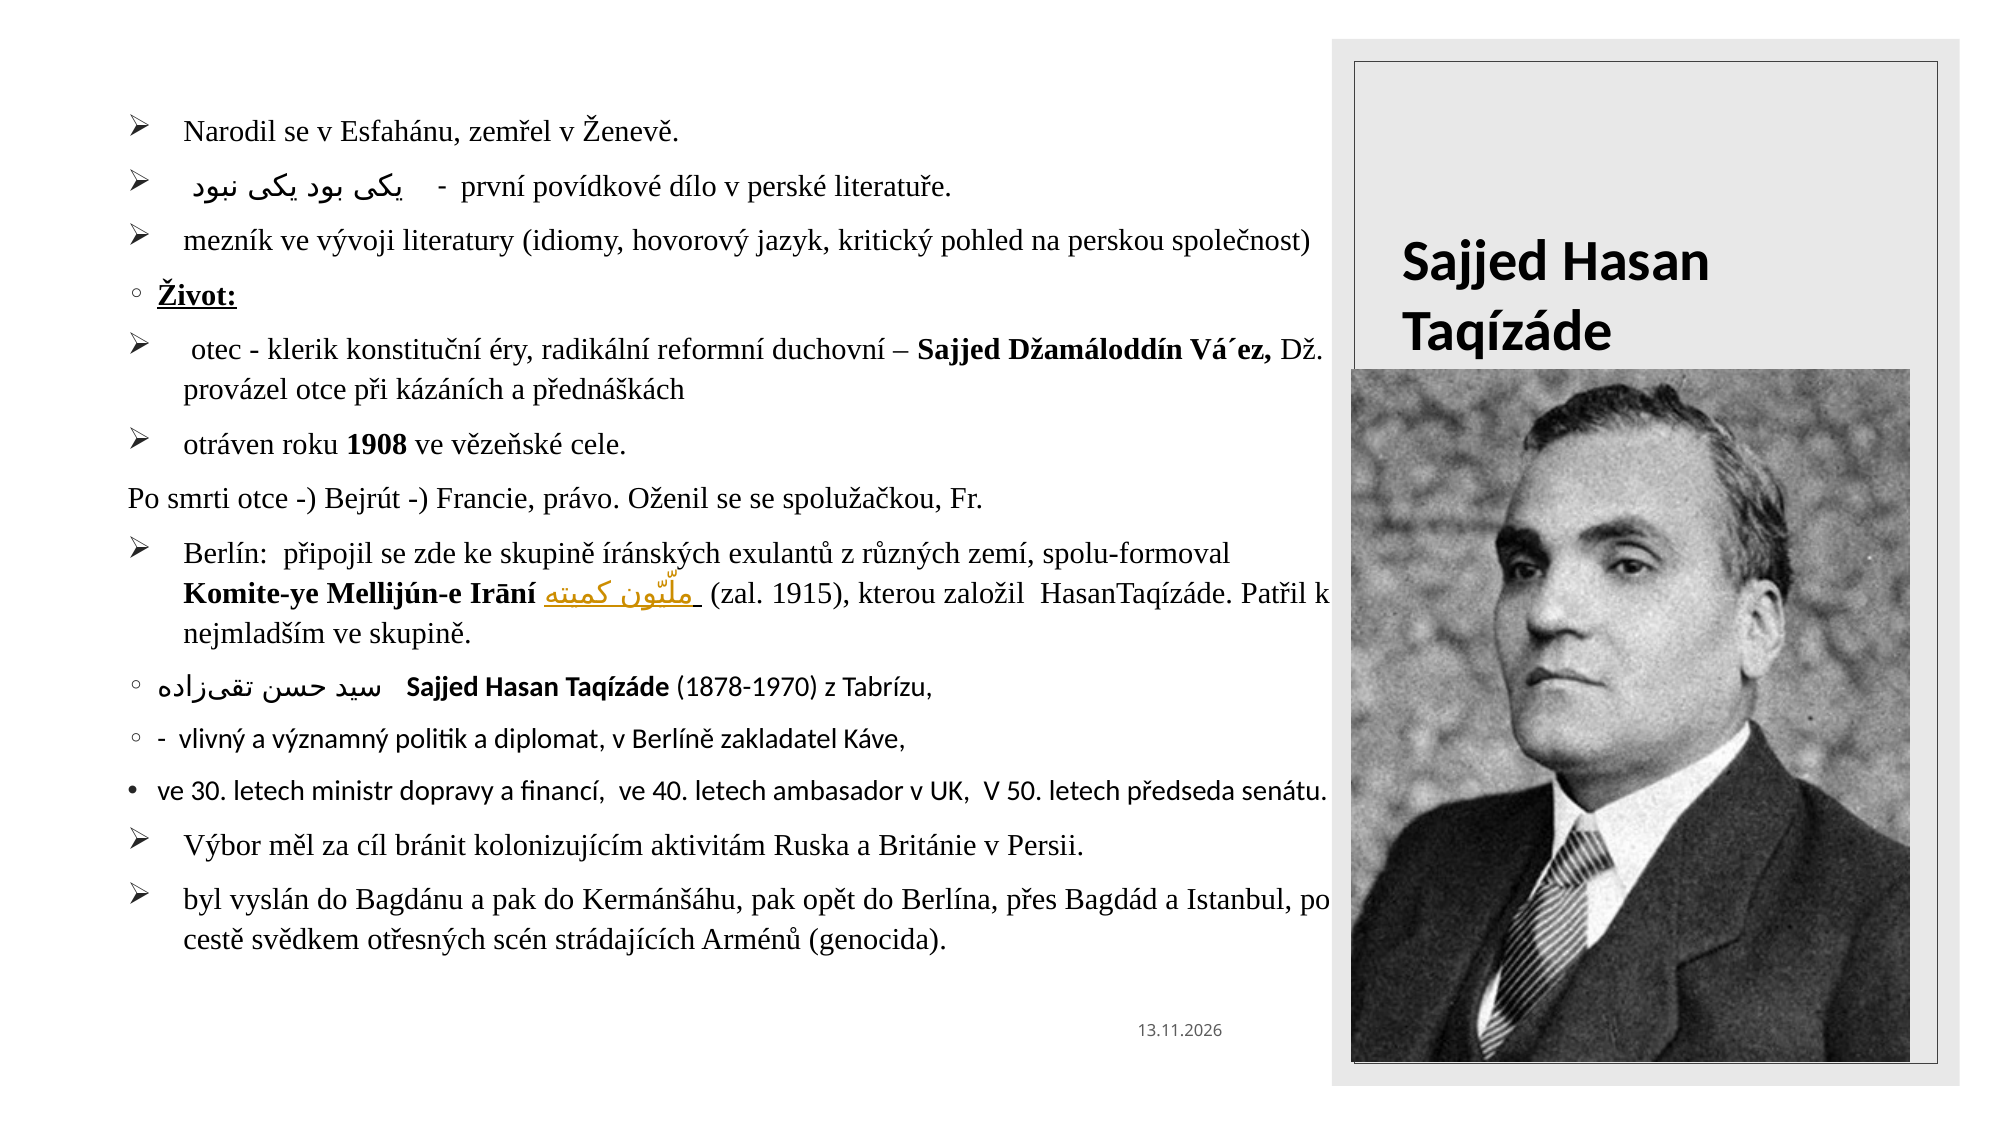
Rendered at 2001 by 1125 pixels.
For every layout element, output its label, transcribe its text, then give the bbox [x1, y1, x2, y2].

title Sajjed Hasan Taqízáde [1387, 99, 1907, 365]
list Narodil se v Esfahánu, zemřel v Ženevě. یکی بود یکی نبود - první povídkové dílo v perské literatuře. mezník ve vývoji literatury (idiomy, hovorový jazyk, kritický pohled na perskou společnost) Život: otec - klerik konstituční éry, radikální reformní duchovní – Sajjed Džamáloddín Vá´ez, Dž. provázel otce při kázáních a přednáškách otráven roku 1908 ve vězeňské cele. Po smrti otce -) Bejrút -) Francie, právo. Oženil se se spolužačkou, Fr. Berlín: připojil se zde ke skupině íránských exulantů z různých zemí, spolu-formoval Komite-ye Mellijún-e Irāní کمیته ملّیّون (zal. 1915), kterou založil HasanTaqízáde. Patřil k nejmladším ve skupině. سید حسن تقی‌زاده Sajjed Hasan Taqízáde (1878-1970) z Tabrízu, - vlivný a významný politik a diplomat, v Berlíně zakladatel Káve, ve 30. letech ministr dopravy a financí, ve 40. letech ambasador v UK, V 50. letech předseda senátu. Výbor měl za cíl bránit kolonizujícím aktivitám Ruska a Británie v Persii. byl vyslán do Bagdánu a pak do Kermánšáhu, pak opět do Berlína, přes Bagdád a Istanbul, po cestě svědkem otřesných scén strádajících Arménů (genocida). [112, 99, 1352, 975]
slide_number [916, 990, 1238, 1050]
picture [1351, 369, 1910, 1062]
